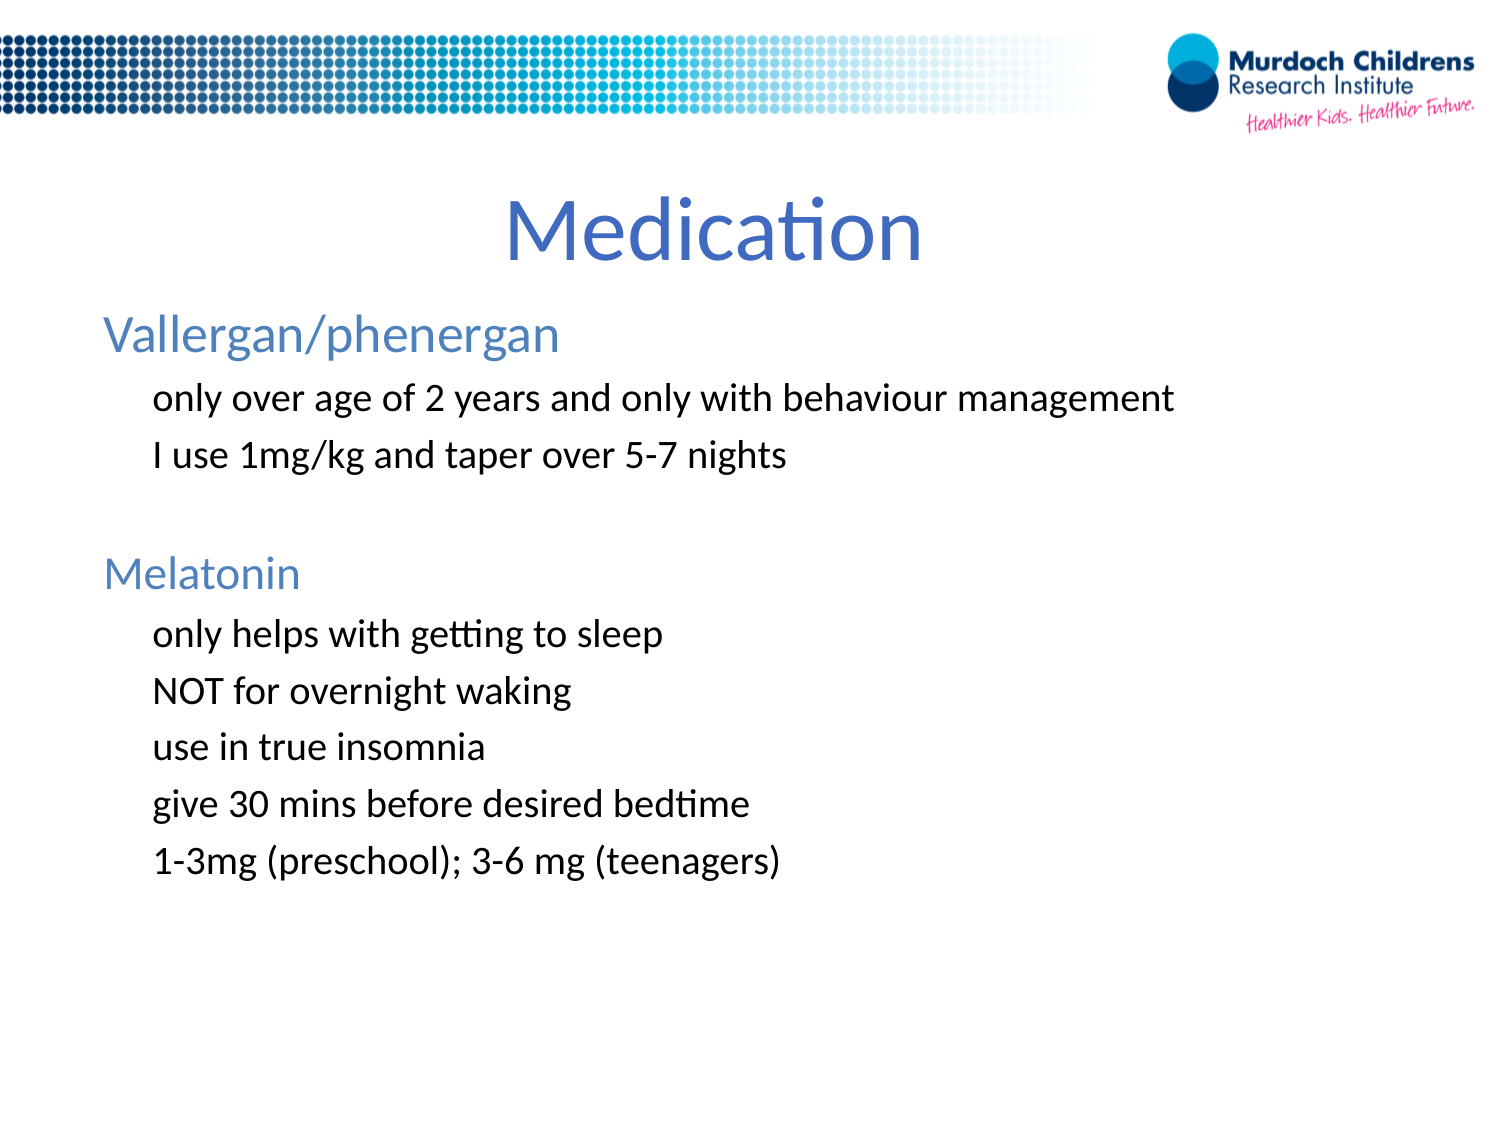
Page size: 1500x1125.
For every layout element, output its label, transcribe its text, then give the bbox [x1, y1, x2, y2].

picture [0, 4, 1500, 143]
title Medication [76, 160, 1352, 286]
list Vallergan/phenergan only over age of 2 years and only with behaviour management I use 1mg/kg and taper over 5-7 nights Melatonin only helps with getting to sleep NOT for overnight waking use in true insomnia give 30 mins before desired bedtime 1-3mg (preschool); 3-6 mg (teenagers) [88, 290, 1459, 894]
